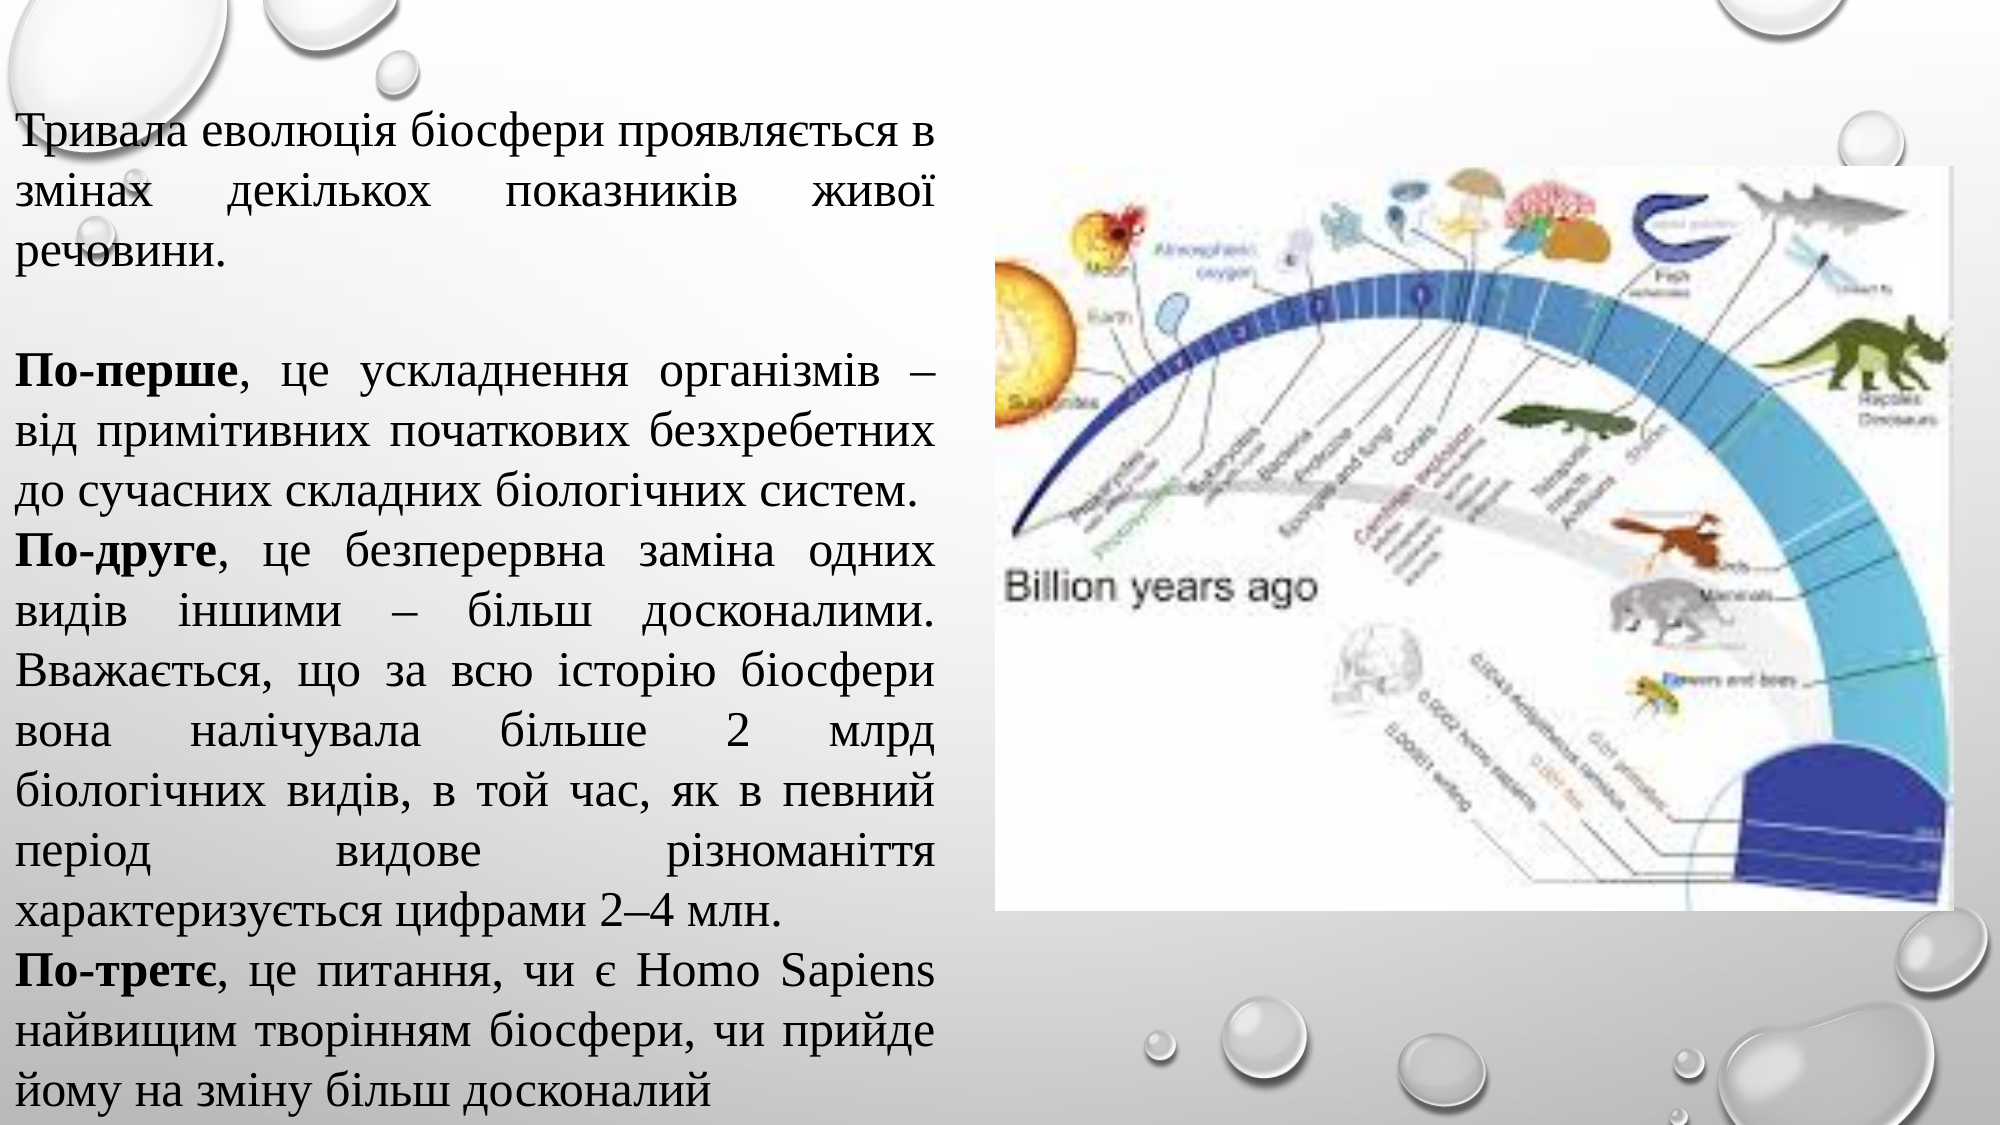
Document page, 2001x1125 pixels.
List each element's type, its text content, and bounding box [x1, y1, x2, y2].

text_box Тривала еволюція біосфери проявляється в змінах декількох показників живої речовини. По-перше, це ускладнення організмів – від примітивних початкових безхребетних до сучасних складних біологічних систем. По-друге, це безперервна заміна одних видів іншими – більш досконалими. Вважається, що за всю історію біосфери вона налічувала більше 2 млрд біологічних видів, в той час, як в певний період видове різноманіття характеризується цифрами 2–4 млн. По-третє, це питання, чи є Homo Sapiens найвищим творінням біосфери, чи прийде йому на зміну більш досконалий [0, 89, 951, 1125]
picture [0, 0, 2000, 1125]
